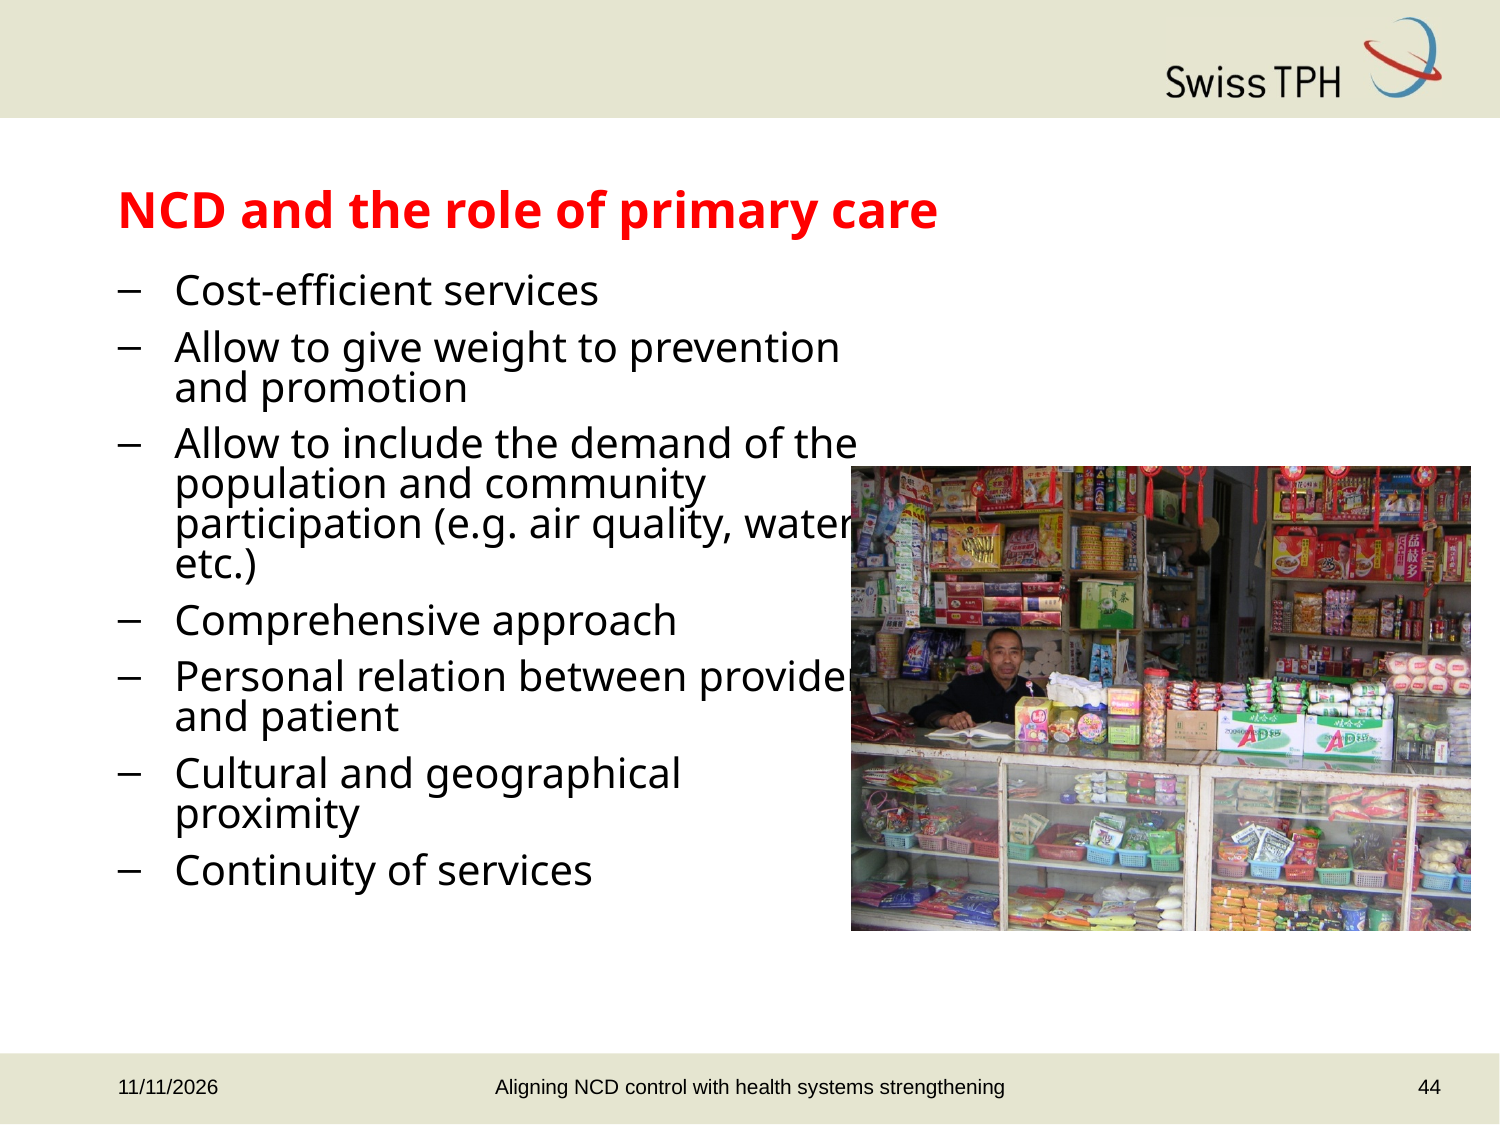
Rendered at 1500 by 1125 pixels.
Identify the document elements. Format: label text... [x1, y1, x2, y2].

footer Aligning NCD control with health systems strengthening [383, 1073, 1117, 1112]
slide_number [117, 1073, 367, 1112]
list Cost-efficient services Allow to give weight to prevention and promotion Allow to include the demand of the population and community participation (e.g. air quality, water, etc.) Comprehensive approach Personal relation between provider and patient Cultural and geographical proximity Continuity of services [117, 273, 869, 1012]
title NCD and the role of primary care [117, 178, 1442, 262]
picture [1166, 17, 1442, 98]
slide_number 44 [1193, 1073, 1442, 1112]
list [850, 466, 1471, 931]
